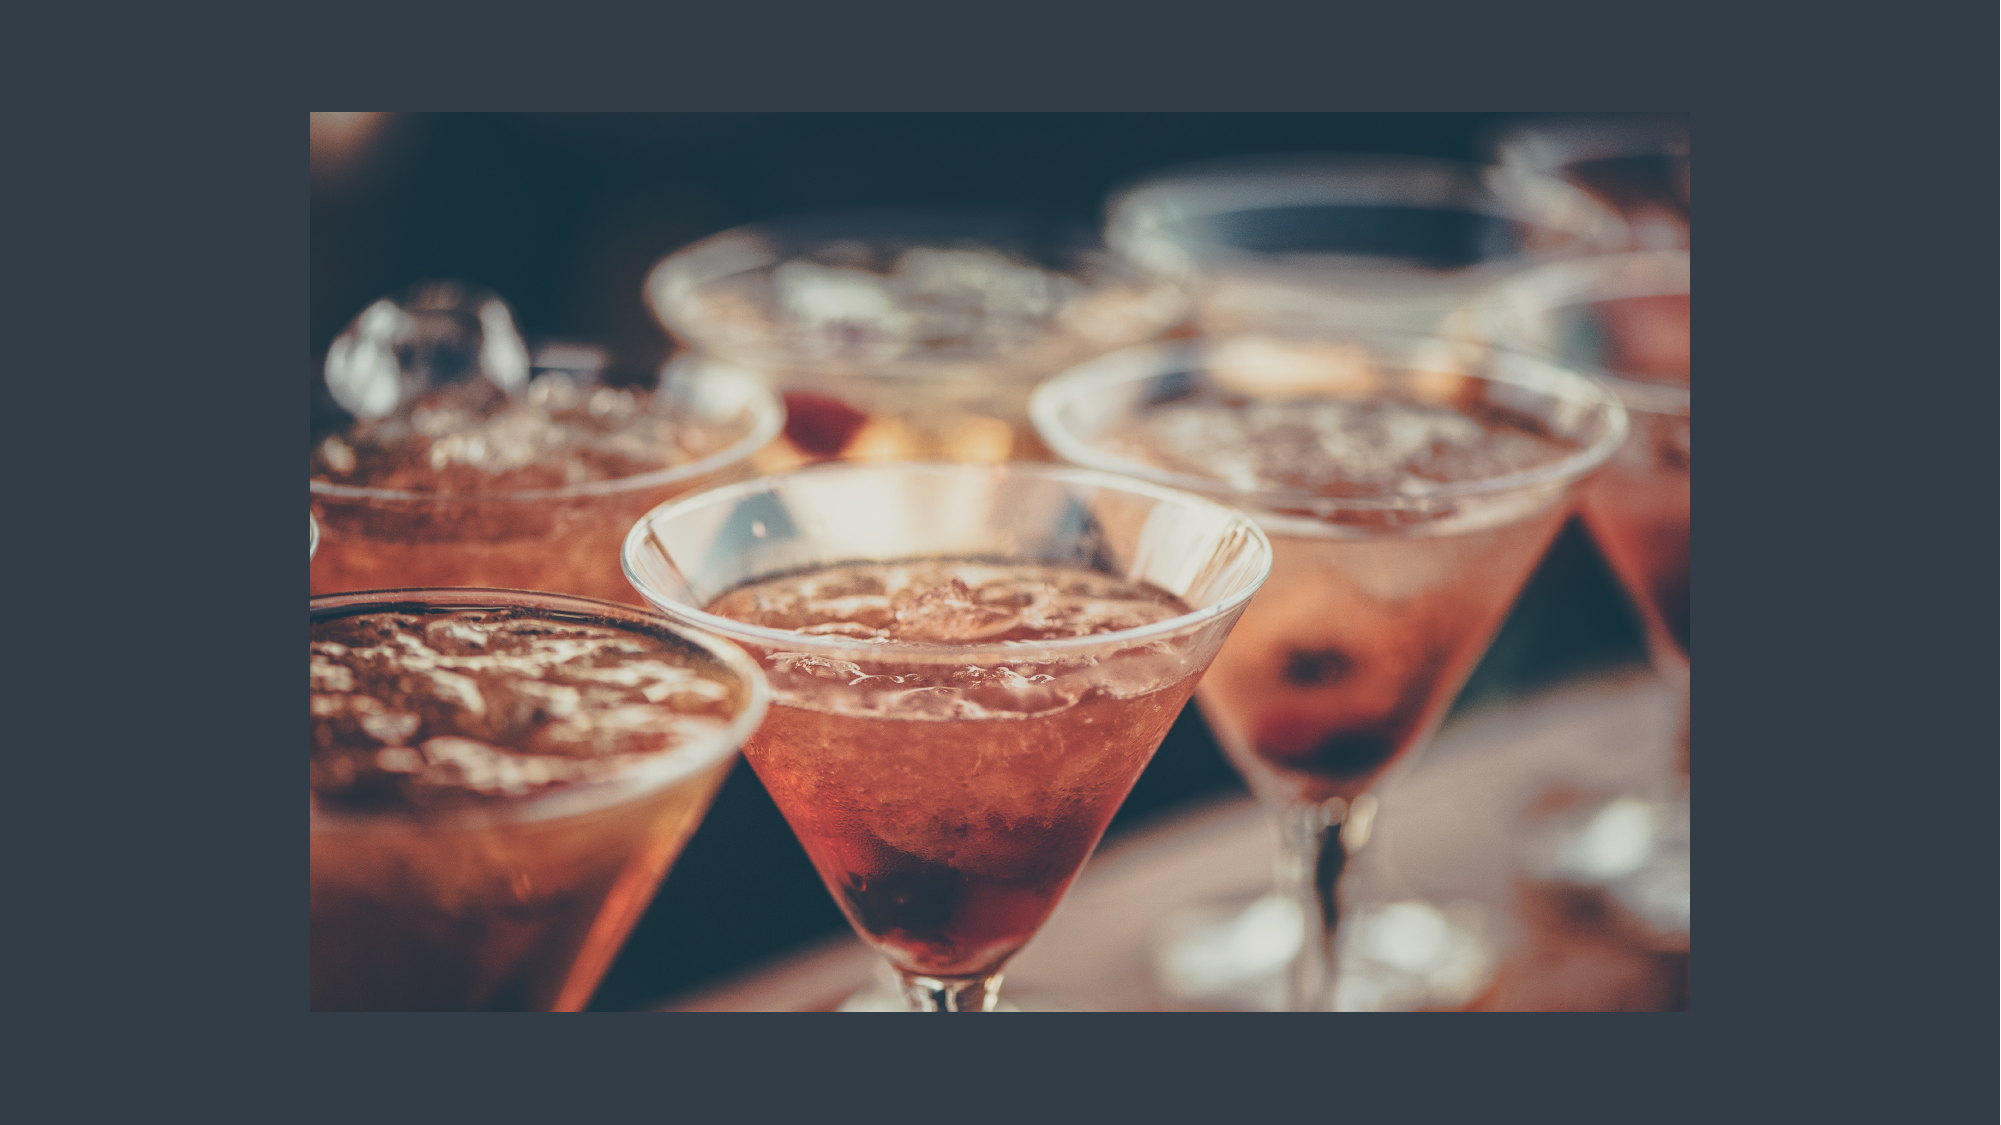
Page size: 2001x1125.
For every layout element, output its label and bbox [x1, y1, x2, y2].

picture [310, 112, 1690, 1012]
